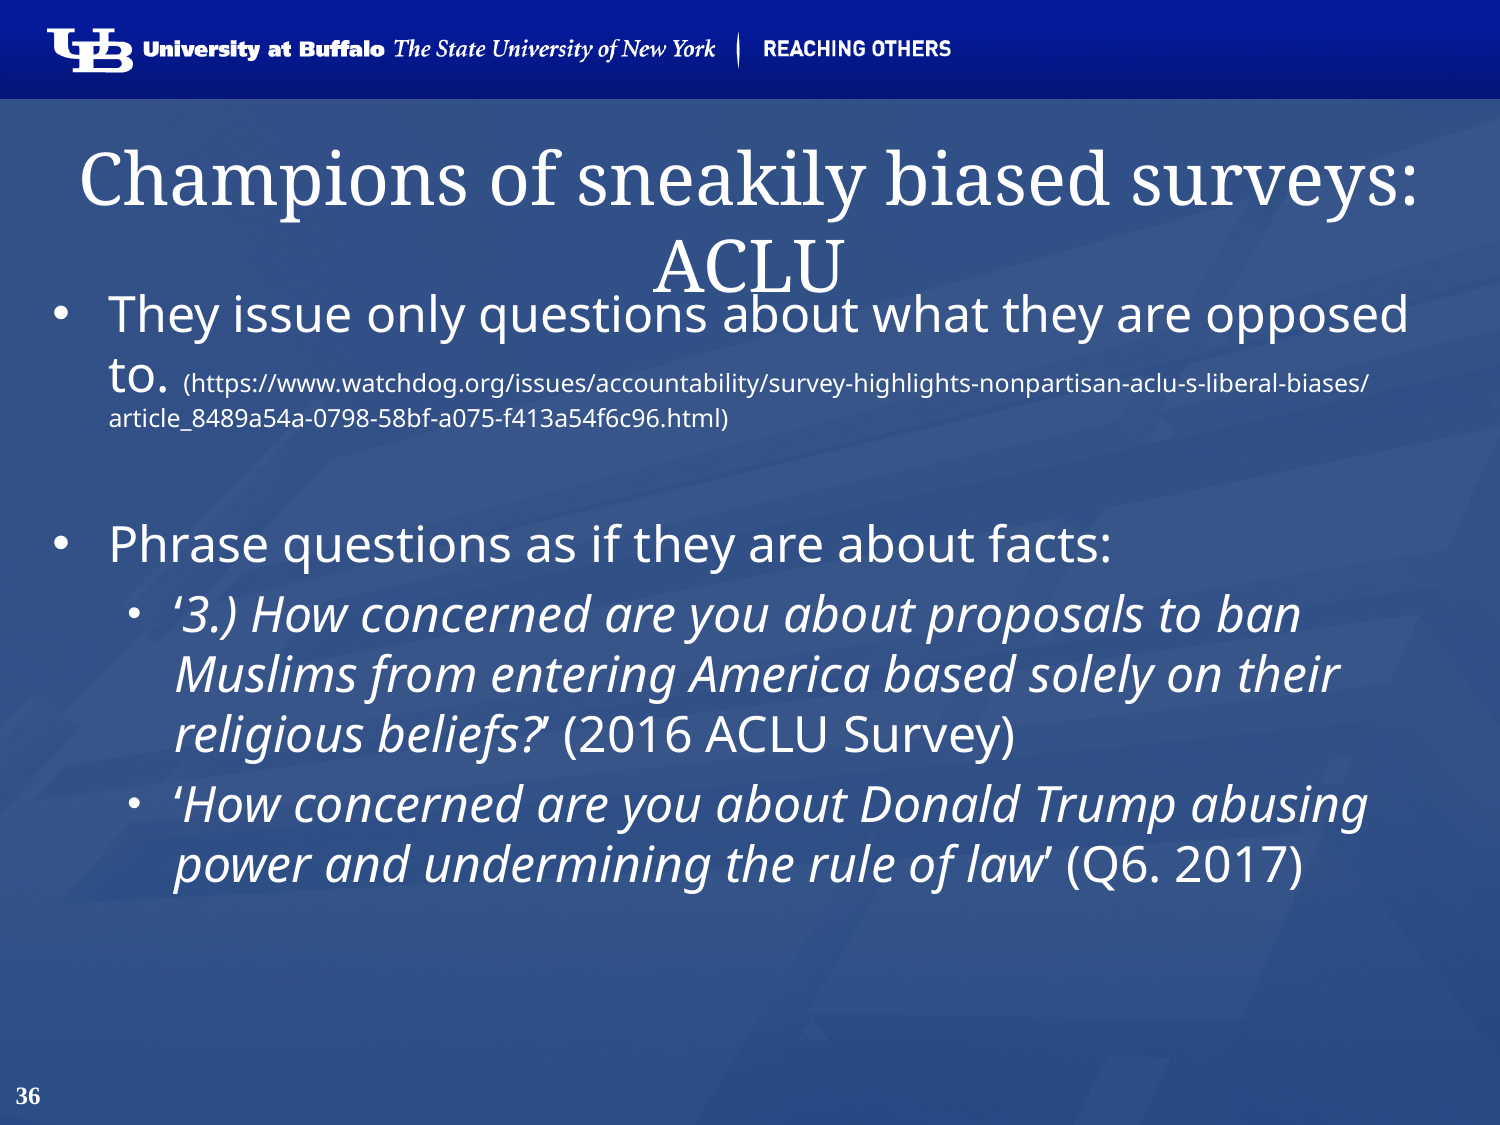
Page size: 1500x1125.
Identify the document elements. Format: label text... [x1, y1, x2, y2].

title Champions of sneakily biased surveys: ACLU [0, 125, 1500, 250]
slide_number 36 [0, 1064, 75, 1125]
picture [0, 0, 1500, 99]
list They issue only questions about what they are opposed to. (https://www.watchdog.org/issues/accountability/survey-highlights-nonpartisan-aclu-s-liberal-biases/article_8489a54a-0798-58bf-a075-f413a54f6c96.html) Phrase questions as if they are about facts: ‘3.) How concerned are you about proposals to ban Muslims from entering America based solely on their religious beliefs?’ (2016 ACLU Survey) ‘How concerned are you about Donald Trump abusing power and undermining the rule of law’ (Q6. 2017) [37, 275, 1463, 1088]
